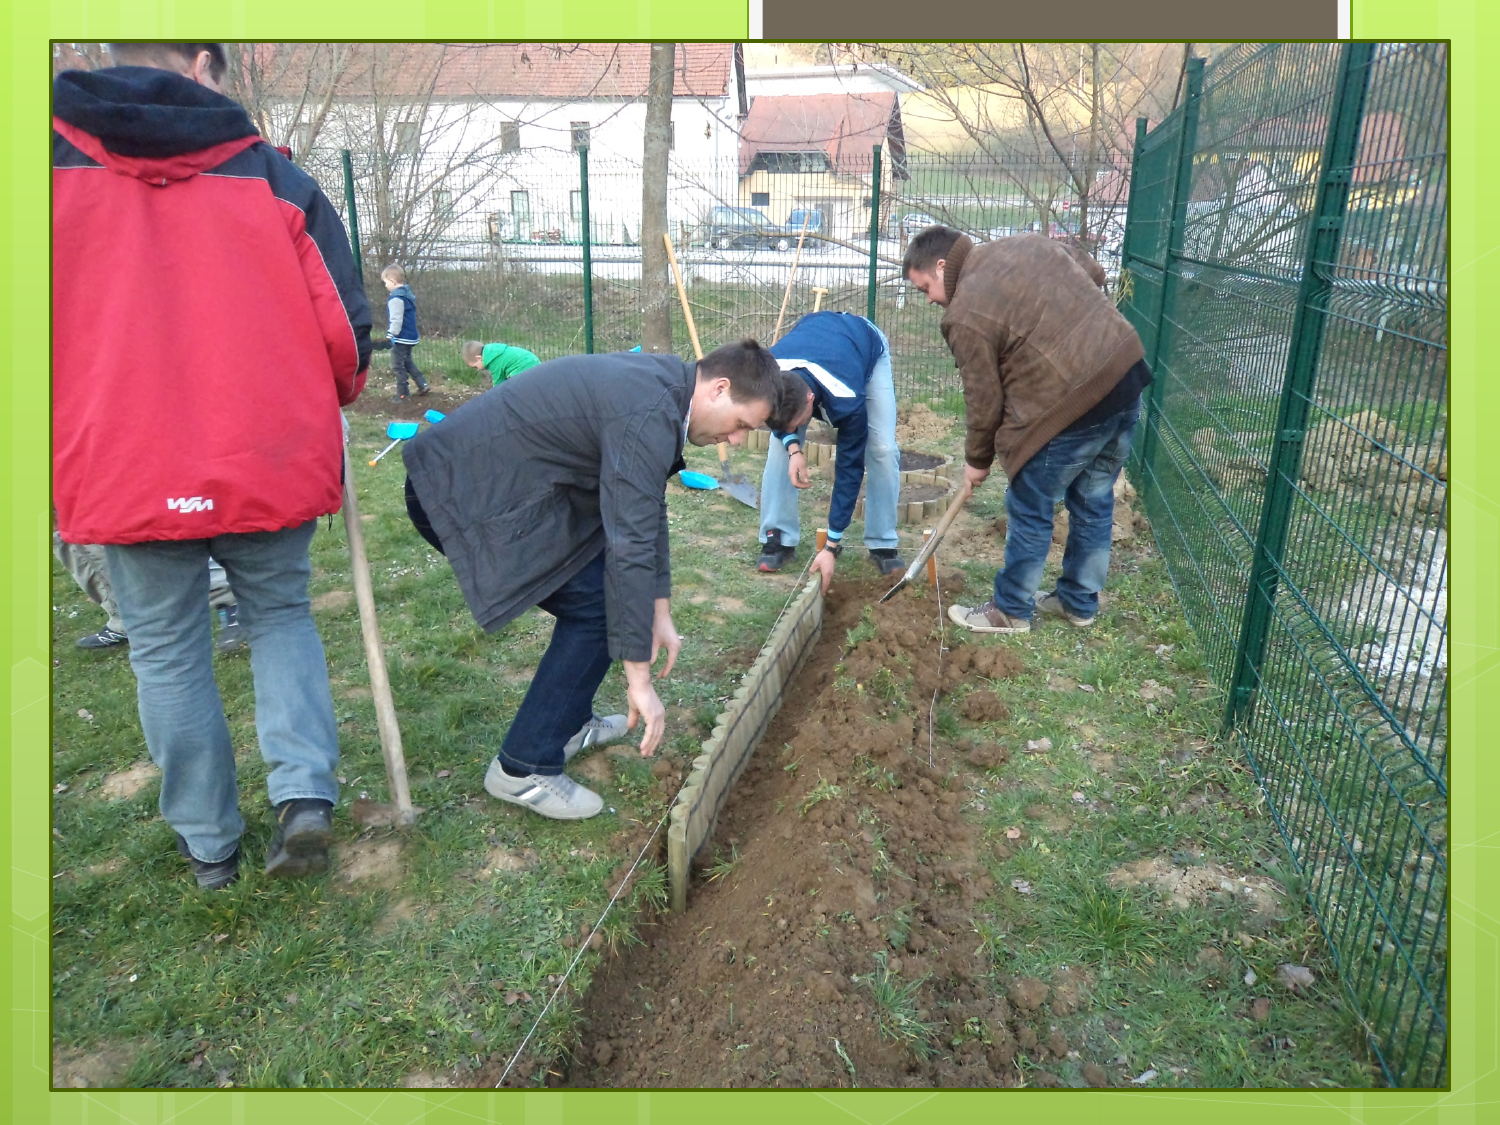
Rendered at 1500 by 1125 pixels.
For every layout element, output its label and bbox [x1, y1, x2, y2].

list [52, 42, 1448, 1089]
